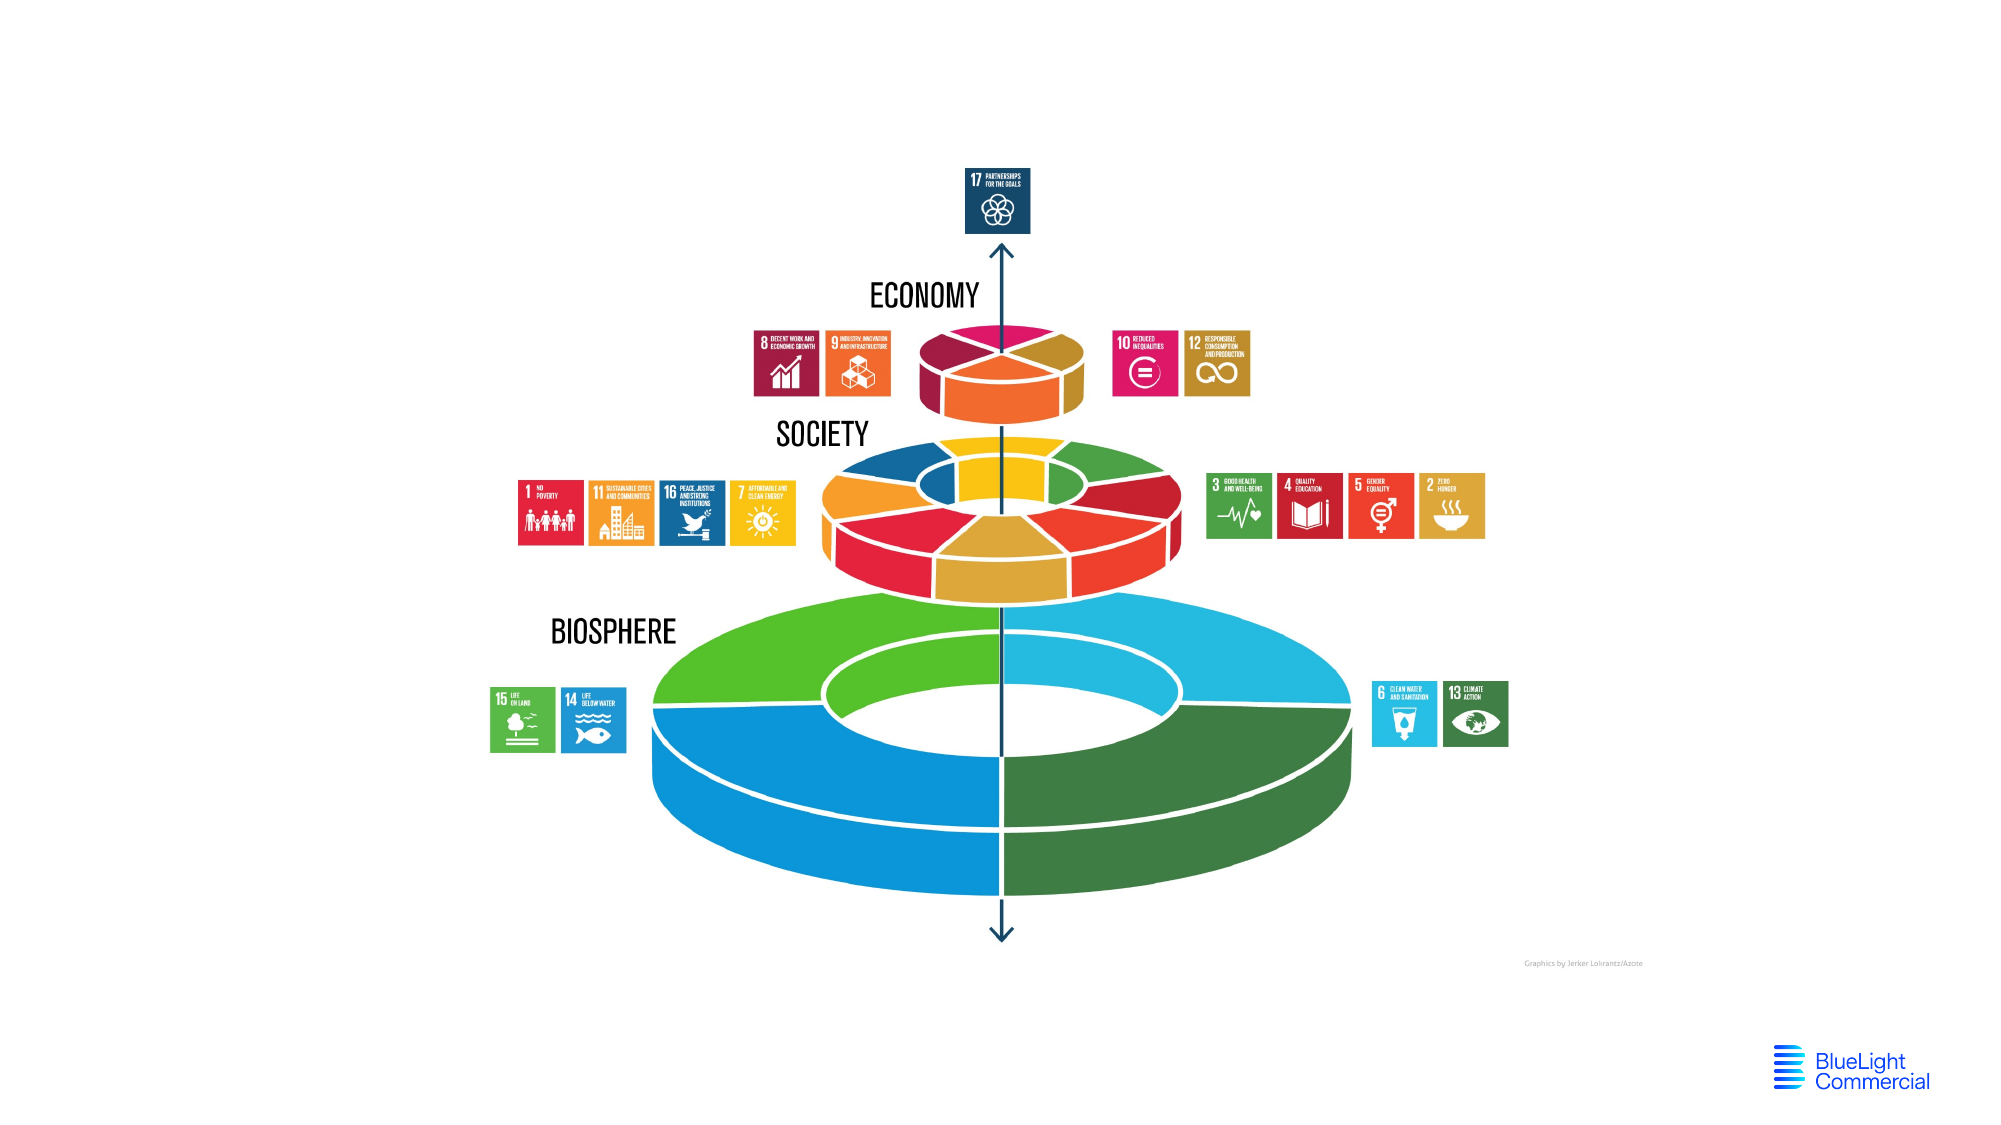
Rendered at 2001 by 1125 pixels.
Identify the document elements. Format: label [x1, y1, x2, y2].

picture [349, 123, 1651, 972]
picture [1762, 1033, 1941, 1101]
